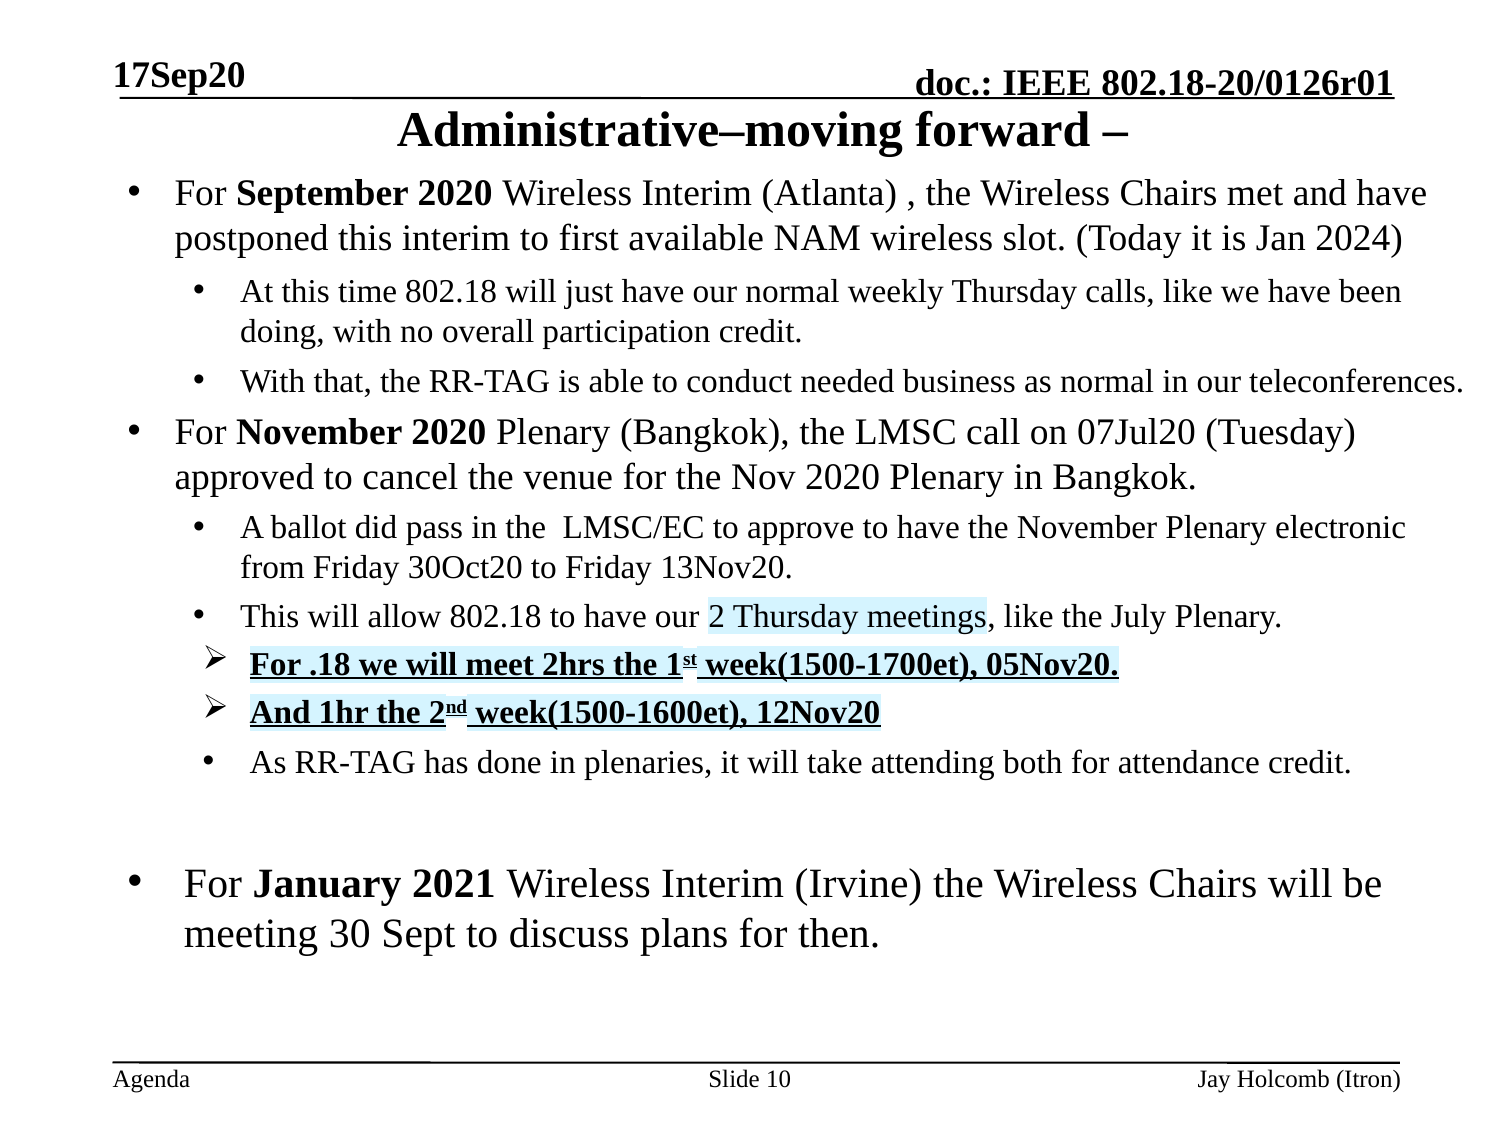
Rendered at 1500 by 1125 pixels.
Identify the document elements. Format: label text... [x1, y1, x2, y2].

slide_number Slide 10 [699, 1061, 800, 1123]
footer Jay Holcomb (Itron) [878, 1061, 1402, 1093]
title Administrative–moving forward – [112, 87, 1426, 132]
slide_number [112, 49, 488, 95]
list For September 2020 Wireless Interim (Atlanta) , the Wireless Chairs met and have postponed this interim to first available NAM wireless slot. (Today it is Jan 2024) At this time 802.18 will just have our normal weekly Thursday calls, like we have been doing, with no overall participation credit. With that, the RR-TAG is able to conduct needed business as normal in our teleconferences. For November 2020 Plenary (Bangkok), the LMSC call on 07Jul20 (Tuesday) approved to cancel the venue for the Nov 2020 Plenary in Bangkok. A ballot did pass in the LMSC/EC to approve to have the November Plenary electronic from Friday 30Oct20 to Friday 13Nov20. This will allow 802.18 to have our 2 Thursday meetings, like the July Plenary. For .18 we will meet 2hrs the 1st week(1500-1700et), 05Nov20. And 1hr the 2nd week(1500-1600et), 12Nov20 As RR-TAG has done in plenaries, it will take attending both for attendance credit. For January 2021 Wireless Interim (Irvine) the Wireless Chairs will be meeting 30 Sept to discuss plans for then. [112, 132, 1488, 1093]
